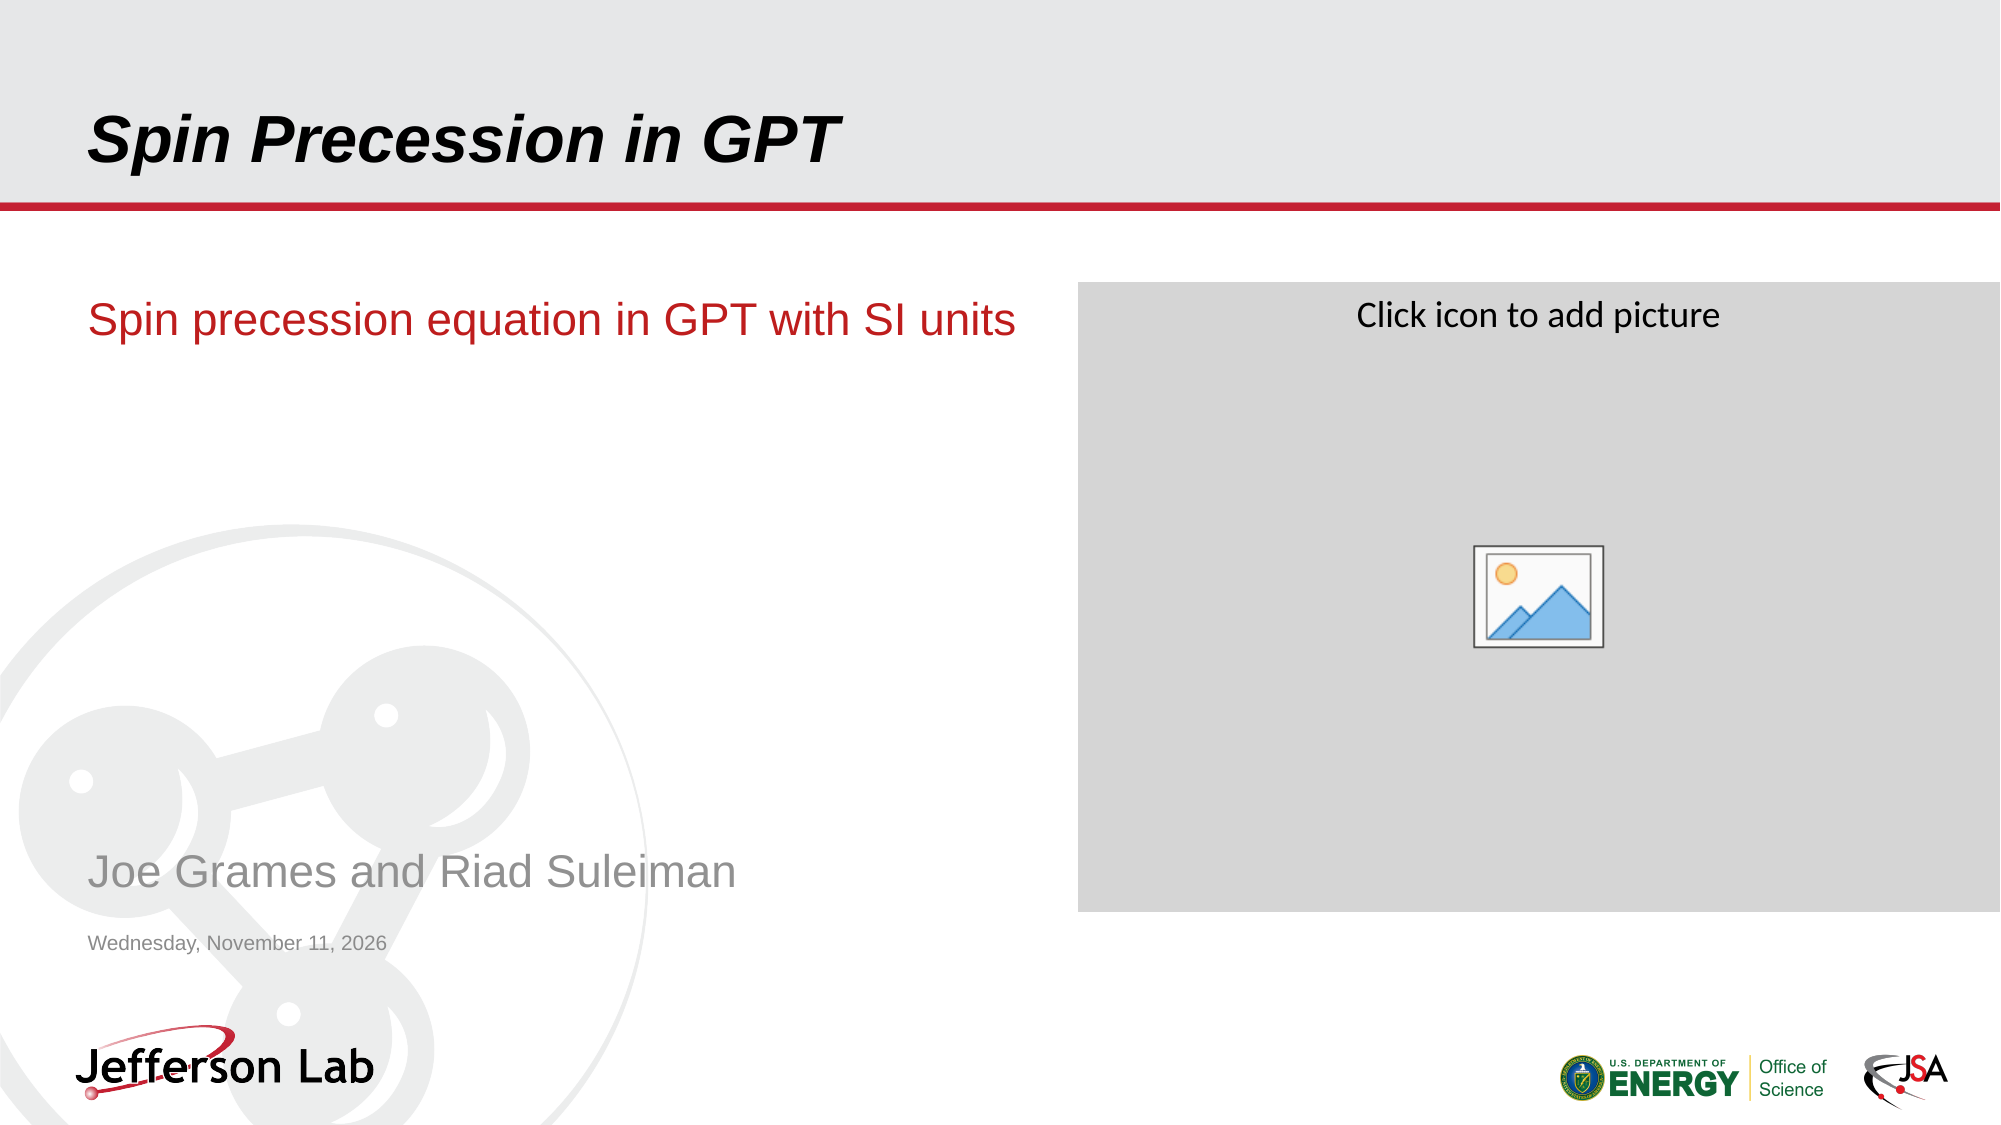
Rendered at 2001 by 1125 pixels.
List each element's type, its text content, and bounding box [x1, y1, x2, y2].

list Joe Grames and Riad Suleiman [72, 841, 1037, 910]
picture [1560, 1055, 1827, 1101]
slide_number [72, 912, 599, 972]
title Spin Precession in GPT [72, 82, 1809, 185]
picture [1078, 282, 2000, 913]
subtitle Spin precession equation in GPT with SI units [72, 282, 1037, 815]
picture [1864, 1054, 1948, 1110]
picture [0, 470, 674, 1125]
